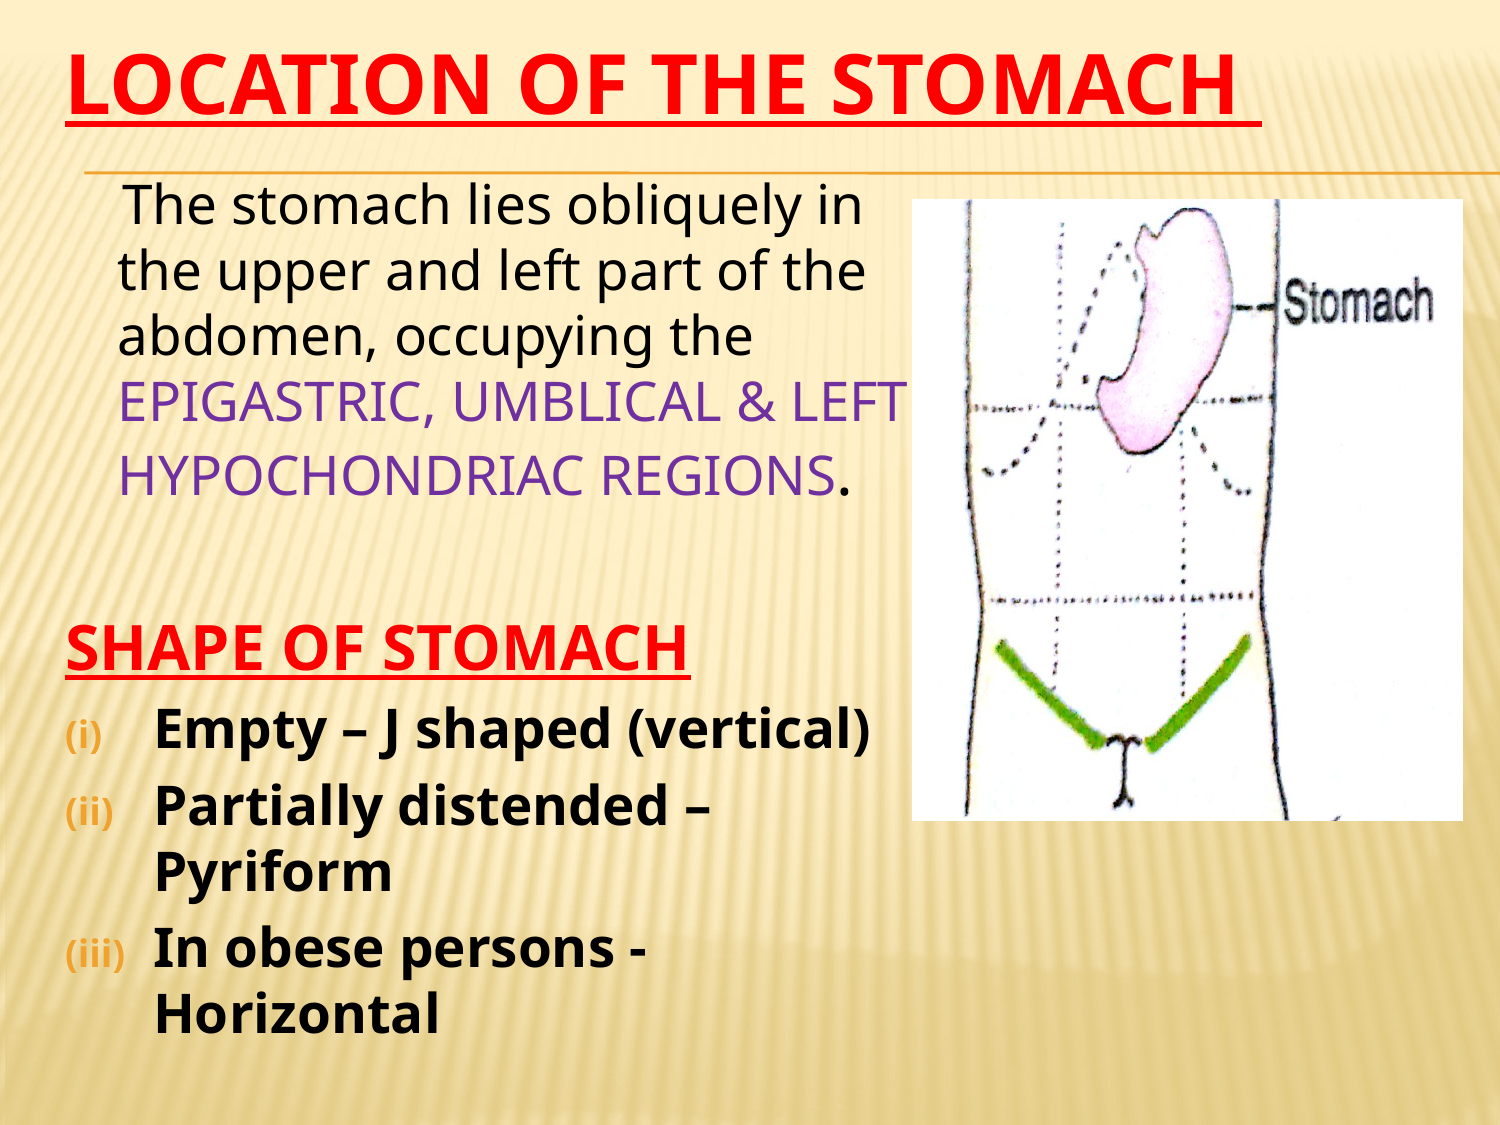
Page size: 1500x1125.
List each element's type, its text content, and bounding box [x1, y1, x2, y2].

list The stomach lies obliquely in the upper and left part of the abdomen, occupying the EPIGASTRIC, UMBLICAL & LEFT HYPOCHONDRIAC REGIONS. SHAPE OF STOMACH Empty – J shaped (vertical) Partially distended – Pyriform In obese persons - Horizontal [49, 162, 926, 1088]
title location of the stomach [50, 0, 1475, 163]
picture [912, 199, 1463, 822]
